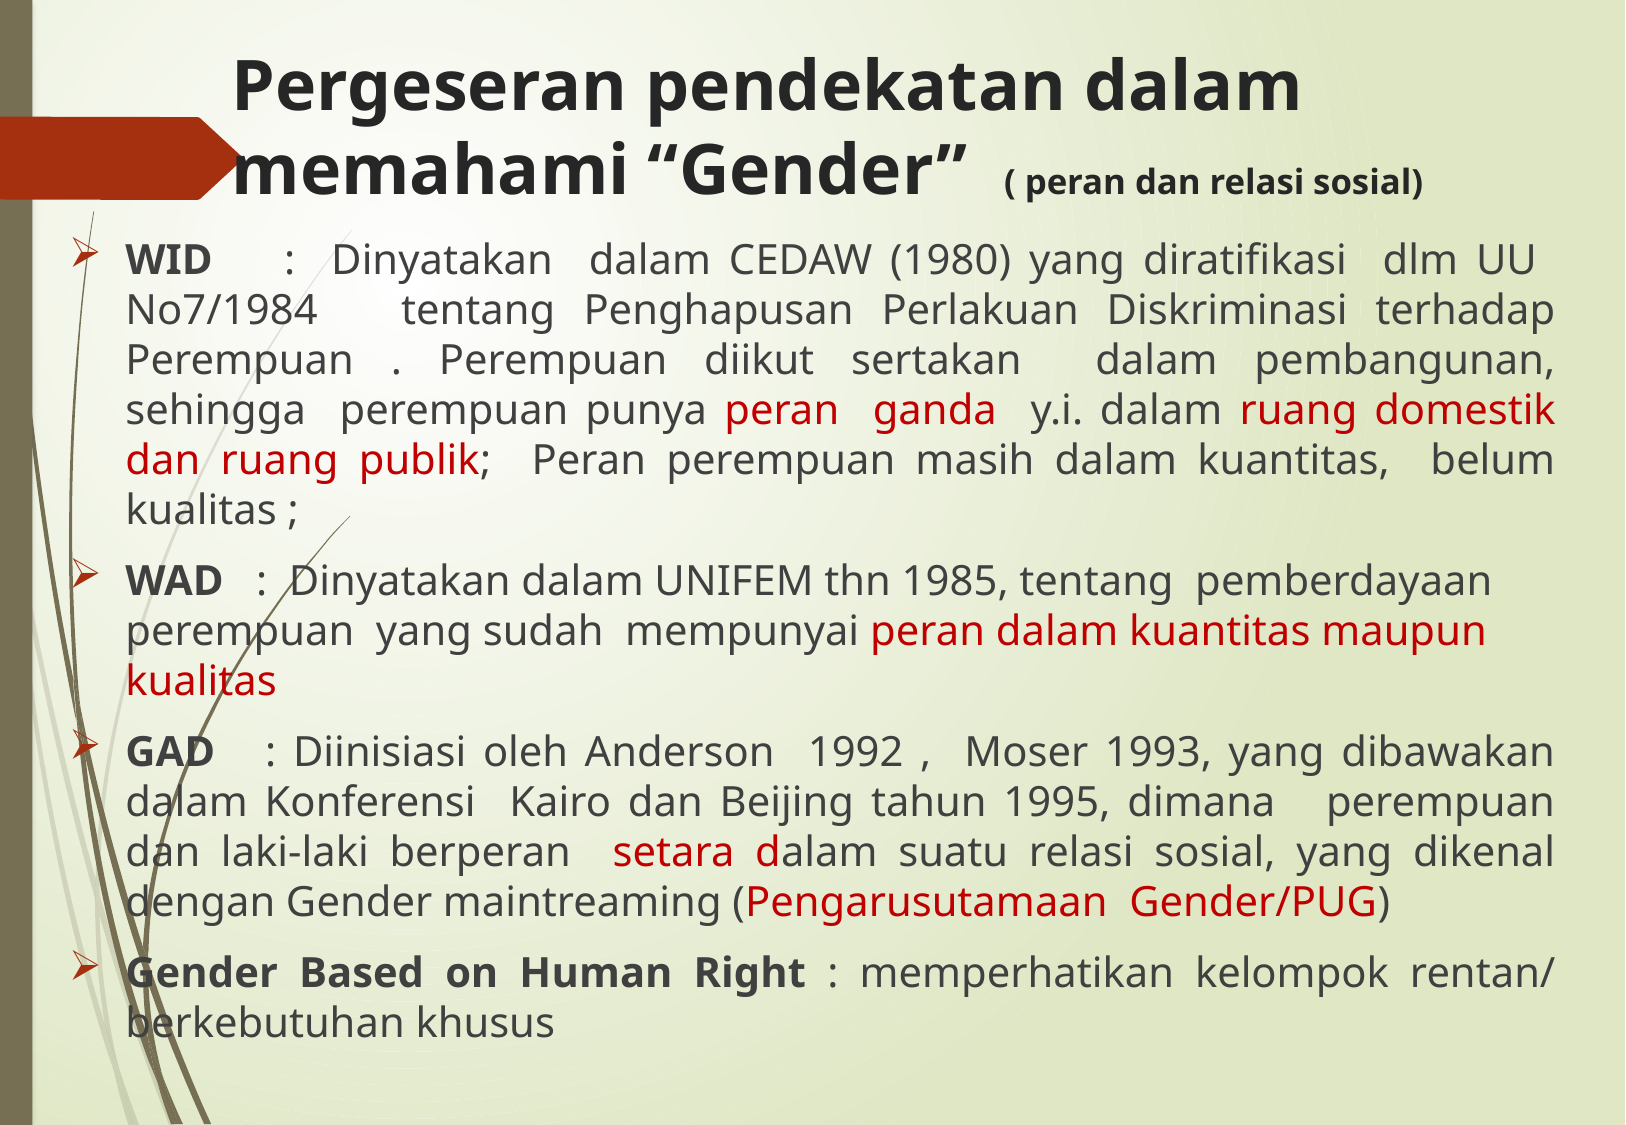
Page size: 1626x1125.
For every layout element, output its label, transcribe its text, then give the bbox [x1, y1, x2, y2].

title Pergeseran pendekatan dalam memahami “Gender” ( peran dan relasi sosial) [216, 0, 1598, 303]
list WID : Dinyatakan dalam CEDAW (1980) yang diratifikasi dlm UU No7/1984 tentang Penghapusan Perlakuan Diskriminasi terhadap Perempuan . Perempuan diikut sertakan dalam pembangunan, sehingga perempuan punya peran ganda y.i. dalam ruang domestik dan ruang publik; Peran perempuan masih dalam kuantitas, belum kualitas ; WAD : Dinyatakan dalam UNIFEM thn 1985, tentang pemberdayaan perempuan yang sudah mempunyai peran dalam kuantitas maupun kualitas GAD : Diinisiasi oleh Anderson 1992 , Moser 1993, yang dibawakan dalam Konferensi Kairo dan Beijing tahun 1995, dimana perempuan dan laki-laki berperan setara dalam suatu relasi sosial, yang dikenal dengan Gender maintreaming (Pengarusutamaan Gender/PUG) Gender Based on Human Right : memperhatikan kelompok rentan/ berkebutuhan khusus [54, 224, 1571, 1012]
